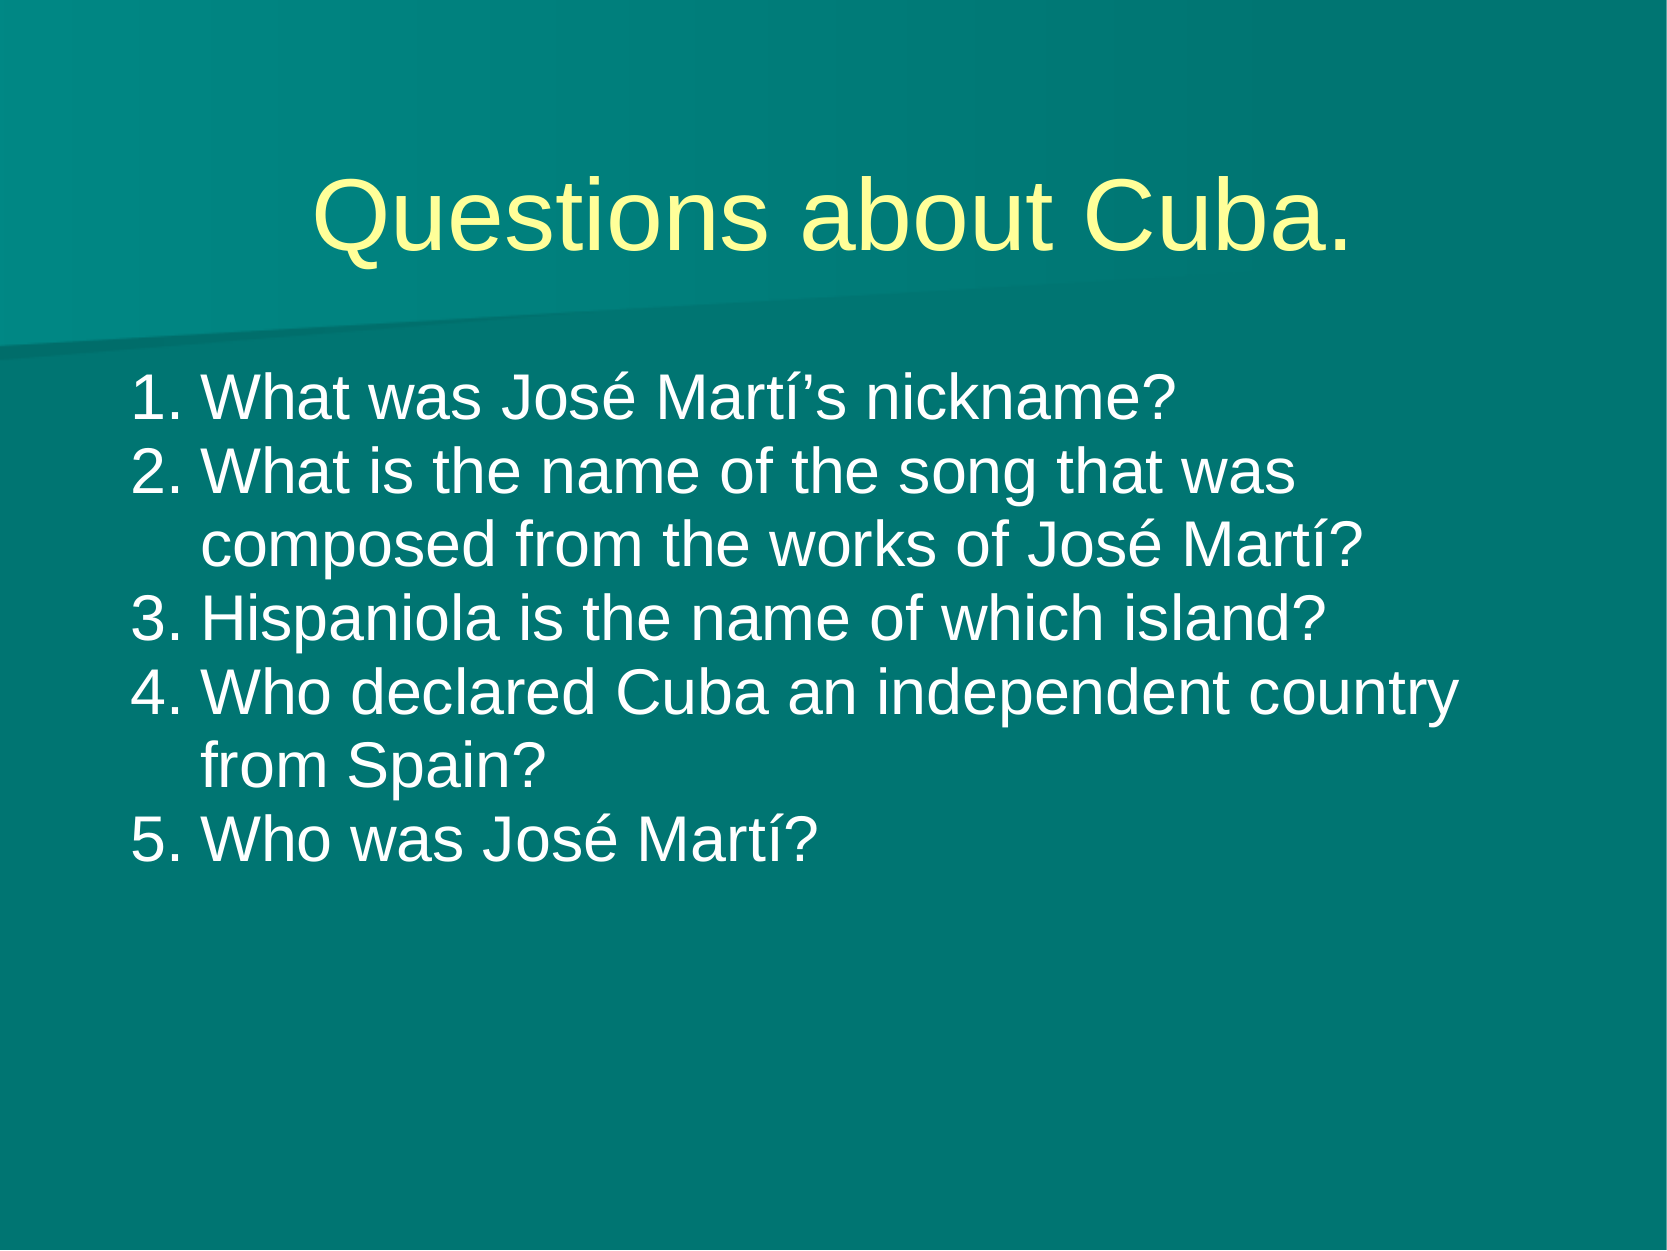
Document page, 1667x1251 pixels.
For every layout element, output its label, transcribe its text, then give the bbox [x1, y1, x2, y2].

picture [0, 0, 1667, 1250]
list What was José Martí’s nickname? What is the name of the song that was composed from the works of José Martí? Hispaniola is the name of which island? Who declared Cuba an independent country from Spain? Who was José Martí? [125, 360, 1542, 1112]
title Questions about Cuba. [125, 110, 1542, 320]
